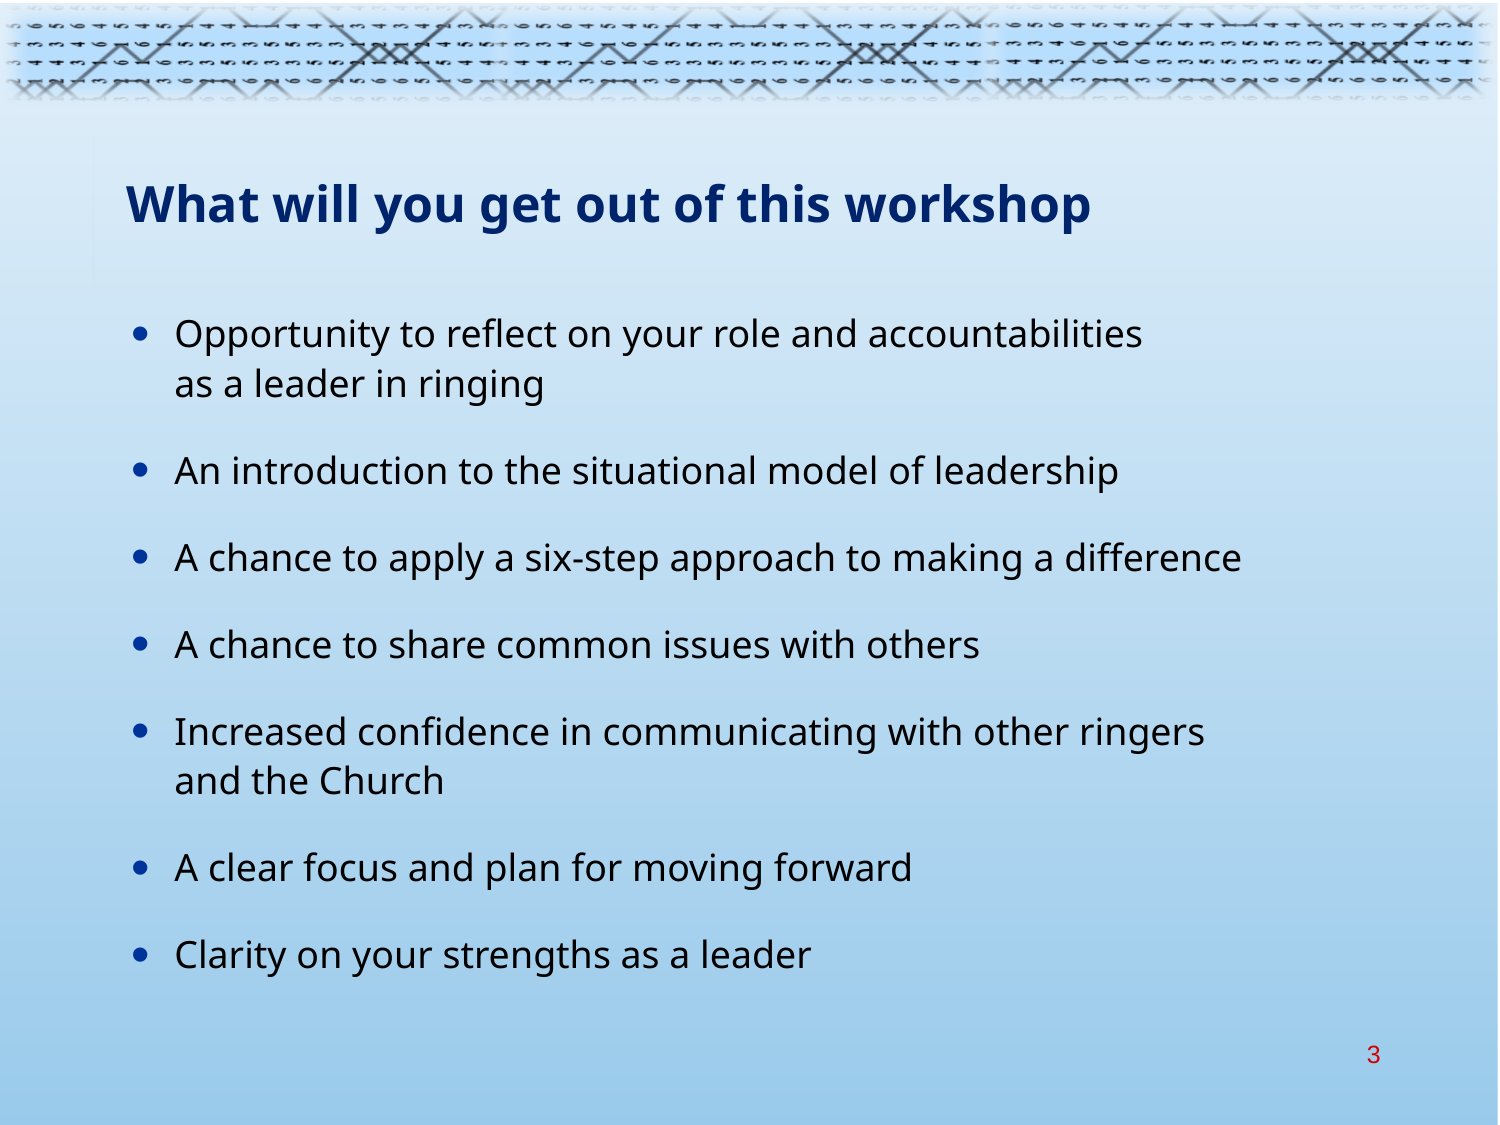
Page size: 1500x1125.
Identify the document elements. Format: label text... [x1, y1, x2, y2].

text_box What will you get out of this workshop [112, 164, 1400, 240]
list Opportunity to reflect on your role and accountabilities as a leader in ringing An introduction to the situational model of leadership A chance to apply a six-step approach to making a difference A chance to share common issues with others Increased confidence in communicating with other ringers and the Church A clear focus and plan for moving forward Clarity on your strengths as a leader [123, 298, 1376, 819]
